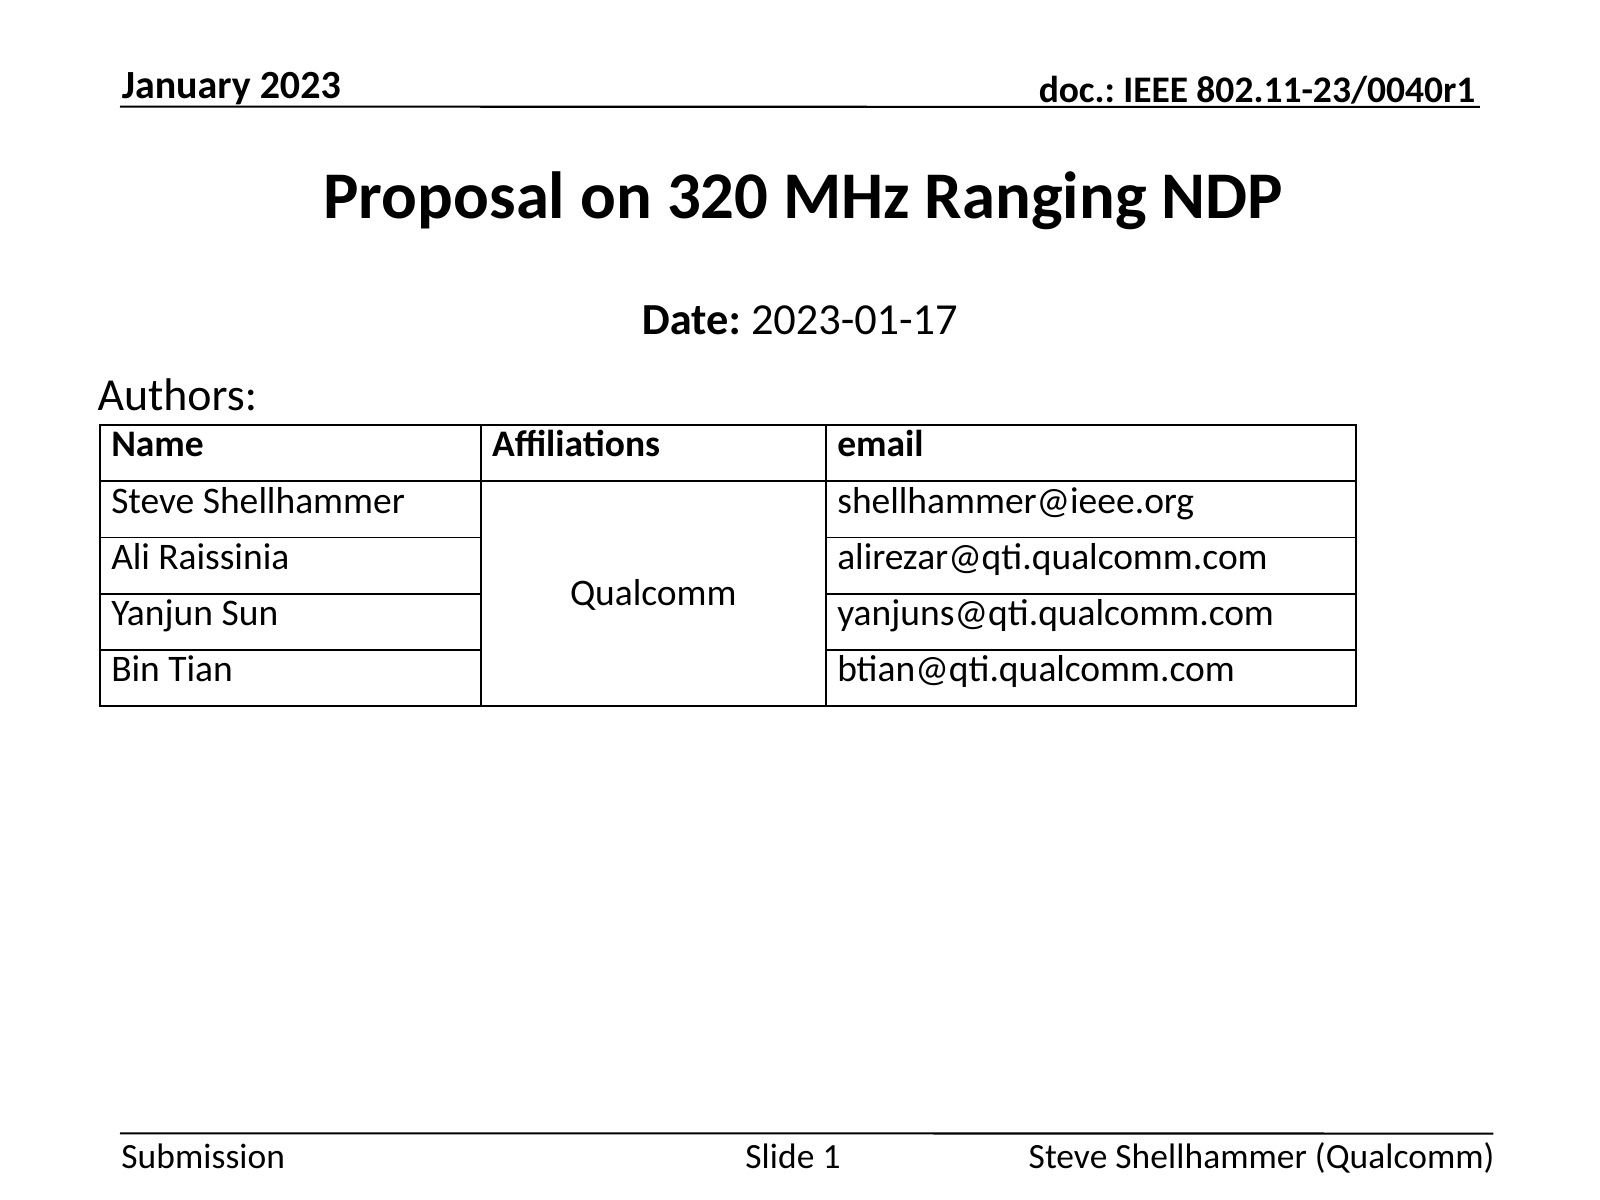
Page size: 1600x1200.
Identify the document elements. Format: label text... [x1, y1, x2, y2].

text_box Authors: [81, 356, 335, 423]
title Proposal on 320 MHz Ranging NDP [24, 105, 1583, 278]
table_cell yanjuns@qti.qualcomm.com [827, 595, 1355, 649]
table_cell btian@qti.qualcomm.com [827, 651, 1355, 705]
table_cell Bin Tian [101, 651, 480, 705]
table_cell Ali Raissinia [101, 538, 480, 593]
table_header Name [101, 426, 480, 480]
slide_number Slide 1 [733, 1132, 854, 1197]
table_cell Steve Shellhammer [101, 482, 480, 537]
list Date: 2023-01-17 [119, 281, 1481, 352]
footer Steve Shellhammer (Qualcomm) [962, 1132, 1495, 1165]
table_header Affiliations [482, 426, 825, 480]
table_cell alirezar@qti.qualcomm.com [827, 538, 1355, 593]
table_cell Qualcomm [482, 482, 825, 705]
table_cell Yanjun Sun [101, 595, 480, 649]
table_cell shellhammer@ieee.org [827, 482, 1355, 537]
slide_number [121, 58, 451, 107]
table_header email [827, 426, 1355, 480]
